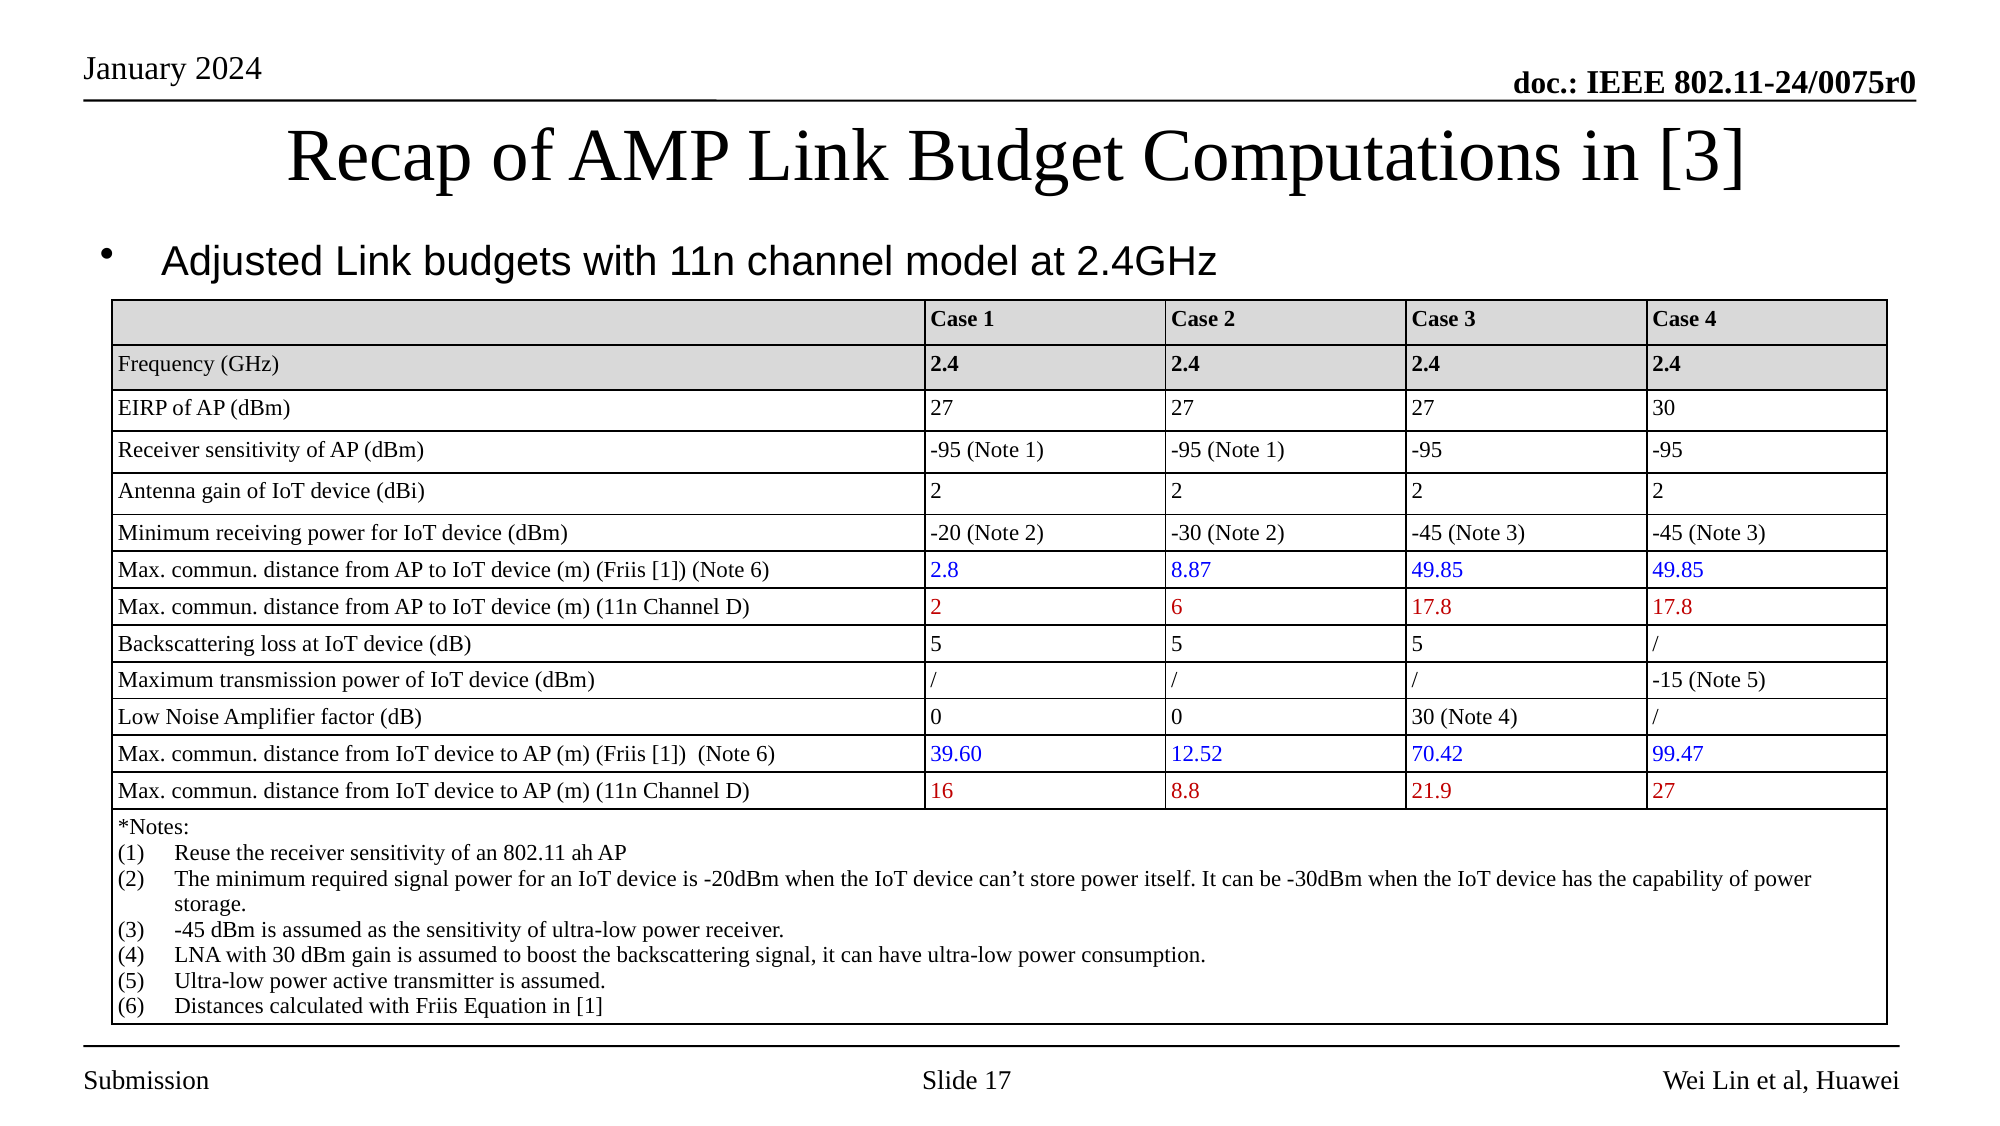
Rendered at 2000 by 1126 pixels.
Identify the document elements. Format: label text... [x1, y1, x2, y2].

table_cell 30 (Note 4) [1407, 699, 1646, 734]
table_cell *Notes: Reuse the receiver sensitivity of an 802.11 ah AP The minimum required signal power for an IoT device is -20dBm when the IoT device can’t store power itself. It can be -30dBm when the IoT device has the capability of power storage. -45 dBm is assumed as the sensitivity of ultra-low power receiver. LNA with 30 dBm gain is assumed to boost the backscattering signal, it can have ultra-low power consumption. Ultra-low power active transmitter is assumed. Distances calculated with Friis Equation in [1] [113, 810, 1886, 1023]
table_header Case 1 [926, 301, 1165, 344]
table_cell 12.52 [1166, 736, 1405, 771]
table_cell 0 [926, 699, 1165, 734]
table_cell Max. commun. distance from AP to IoT device (m) (11n Channel D) [113, 589, 924, 624]
table_cell 2.8 [926, 552, 1165, 587]
table_cell / [1648, 699, 1886, 734]
table_cell -95 (Note 1) [926, 432, 1165, 472]
table_cell Maximum transmission power of IoT device (dBm) [113, 663, 924, 698]
table_cell EIRP of AP (dBm) [113, 391, 924, 430]
table_cell 27 [1166, 391, 1405, 430]
table_cell 2 [926, 474, 1165, 514]
list Adjusted Link budgets with 11n channel model at 2.4GHz [83, 225, 1967, 1026]
table_cell -95 [1648, 432, 1886, 472]
table_cell 8.8 [1166, 773, 1405, 808]
table_cell Minimum receiving power for IoT device (dBm) [113, 515, 924, 550]
table_cell 5 [1166, 626, 1405, 661]
table_cell 0 [1166, 699, 1405, 734]
table_cell 5 [926, 626, 1165, 661]
table_cell 39.60 [926, 736, 1165, 771]
table_header Case 2 [1166, 301, 1405, 344]
table_cell 17.8 [1648, 589, 1886, 624]
table_cell 5 [1407, 626, 1646, 661]
table_cell 27 [1407, 391, 1646, 430]
table_cell / [1648, 626, 1886, 661]
table_cell -95 (Note 1) [1166, 432, 1405, 472]
table_cell Low Noise Amplifier factor (dB) [113, 699, 924, 734]
title Recap of AMP Link Budget Computations in [3] [66, 112, 1967, 188]
table_cell / [1166, 663, 1405, 698]
table_cell Max. commun. distance from IoT device to AP (m) (11n Channel D) [113, 773, 924, 808]
table_cell / [926, 663, 1165, 698]
table_cell 2.4 [1648, 346, 1886, 389]
table_cell 16 [926, 773, 1165, 808]
table_cell 99.47 [1648, 736, 1886, 771]
table_cell 2 [1166, 474, 1405, 514]
table_cell -20 (Note 2) [926, 515, 1165, 550]
table_cell 49.85 [1648, 552, 1886, 587]
table_cell 27 [926, 391, 1165, 430]
table_cell -45 (Note 3) [1648, 515, 1886, 550]
table_cell 2 [926, 589, 1165, 624]
table_cell Antenna gain of IoT device (dBi) [113, 474, 924, 514]
table_cell / [1407, 663, 1646, 698]
table_cell -95 [1407, 432, 1646, 472]
table_cell -30 (Note 2) [1166, 515, 1405, 550]
table_cell 17.8 [1407, 589, 1646, 624]
table_cell 49.85 [1407, 552, 1646, 587]
table_cell Max. commun. distance from IoT device to AP (m) (Friis [1]) (Note 6) [113, 736, 924, 771]
table_cell 2.4 [1407, 346, 1646, 389]
table_cell 2.4 [1166, 346, 1405, 389]
table_cell 2.4 [926, 346, 1165, 389]
table_cell Backscattering loss at IoT device (dB) [113, 626, 924, 661]
table_header Case 4 [1648, 301, 1886, 344]
table_header [113, 301, 924, 344]
table_cell 2 [1407, 474, 1646, 514]
table_cell 70.42 [1407, 736, 1646, 771]
table_cell -45 (Note 3) [1407, 515, 1646, 550]
table_cell 2 [1648, 474, 1886, 514]
table_cell 8.87 [1166, 552, 1405, 587]
table_cell 27 [1648, 773, 1886, 808]
table_cell Frequency (GHz) [113, 346, 924, 389]
table_header Case 3 [1407, 301, 1646, 344]
table_cell Max. commun. distance from AP to IoT device (m) (Friis [1]) (Note 6) [113, 552, 924, 587]
table_cell -15 (Note 5) [1648, 663, 1886, 698]
table_cell 6 [1166, 589, 1405, 624]
table_cell Receiver sensitivity of AP (dBm) [113, 432, 924, 472]
table_cell 21.9 [1407, 773, 1646, 808]
table_cell 30 [1648, 391, 1886, 430]
